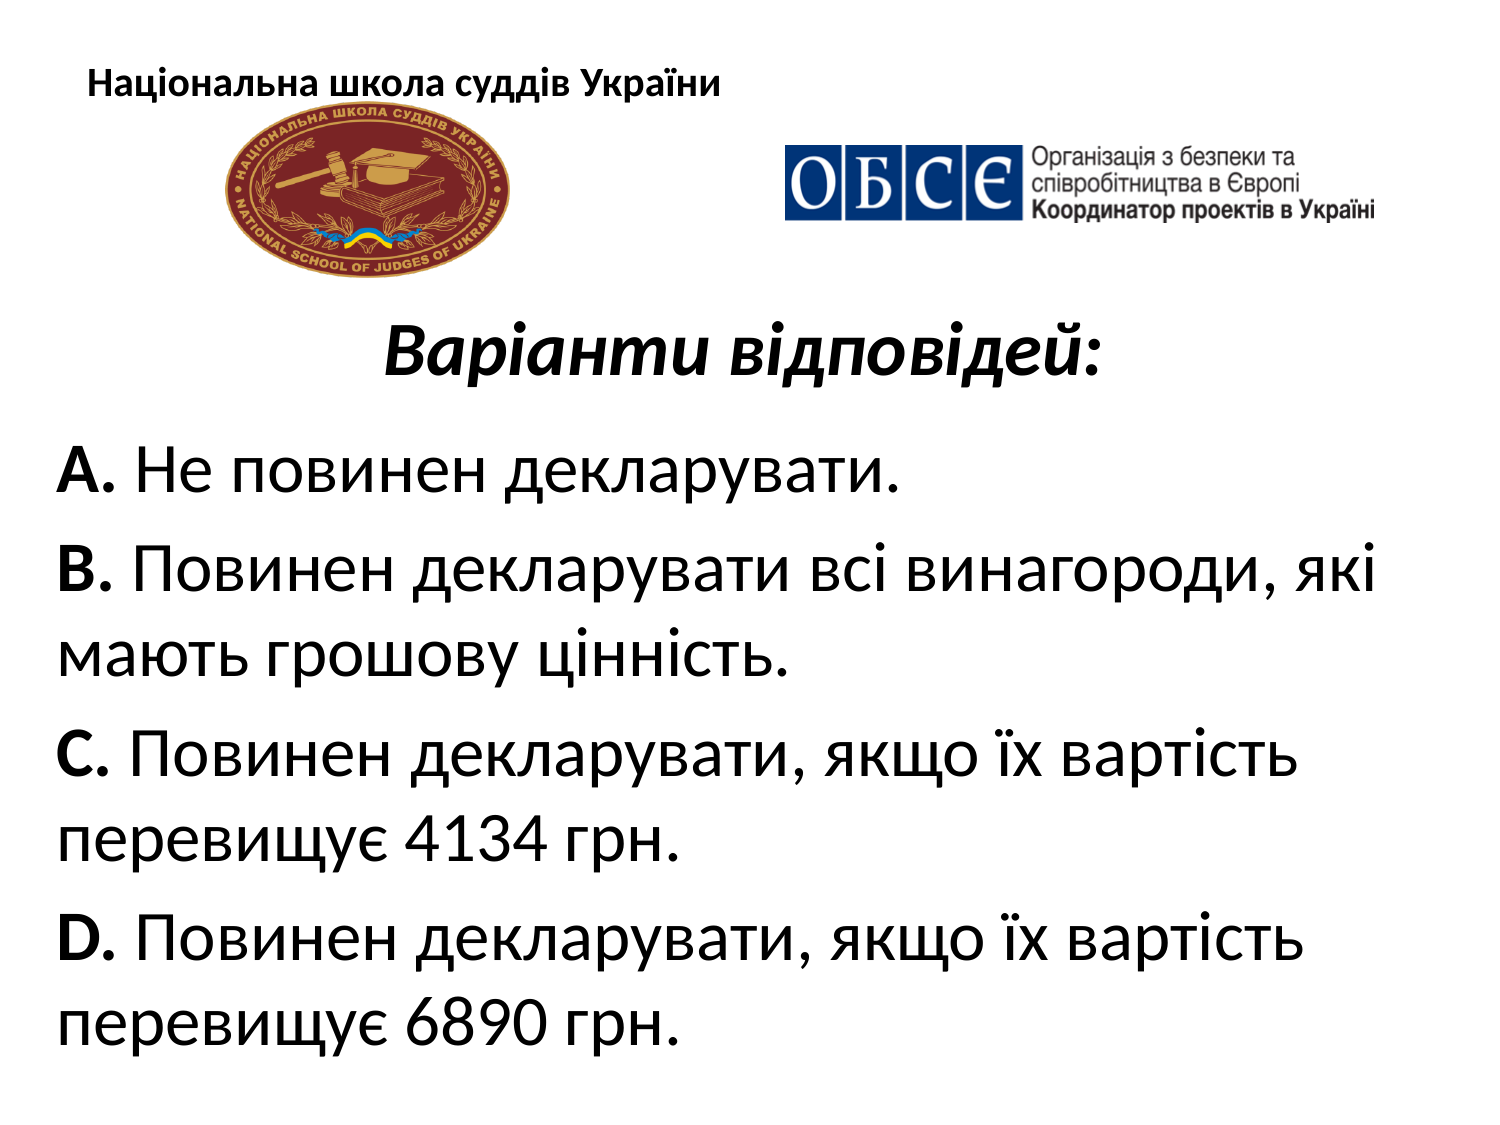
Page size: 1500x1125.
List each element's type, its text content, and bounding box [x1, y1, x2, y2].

list Варіанти відповідей: А. Не повинен декларувати. В. Повинен декларувати всі винагороди, які мають грошову цінність. С. Повинен декларувати, якщо їх вартість перевищує 4134 грн. D. Повинен декларувати, якщо їх вартість перевищує 6890 грн. [41, 290, 1447, 1071]
title Національна школа суддів України [29, 42, 1425, 291]
picture [225, 101, 510, 279]
picture [785, 145, 1374, 224]
